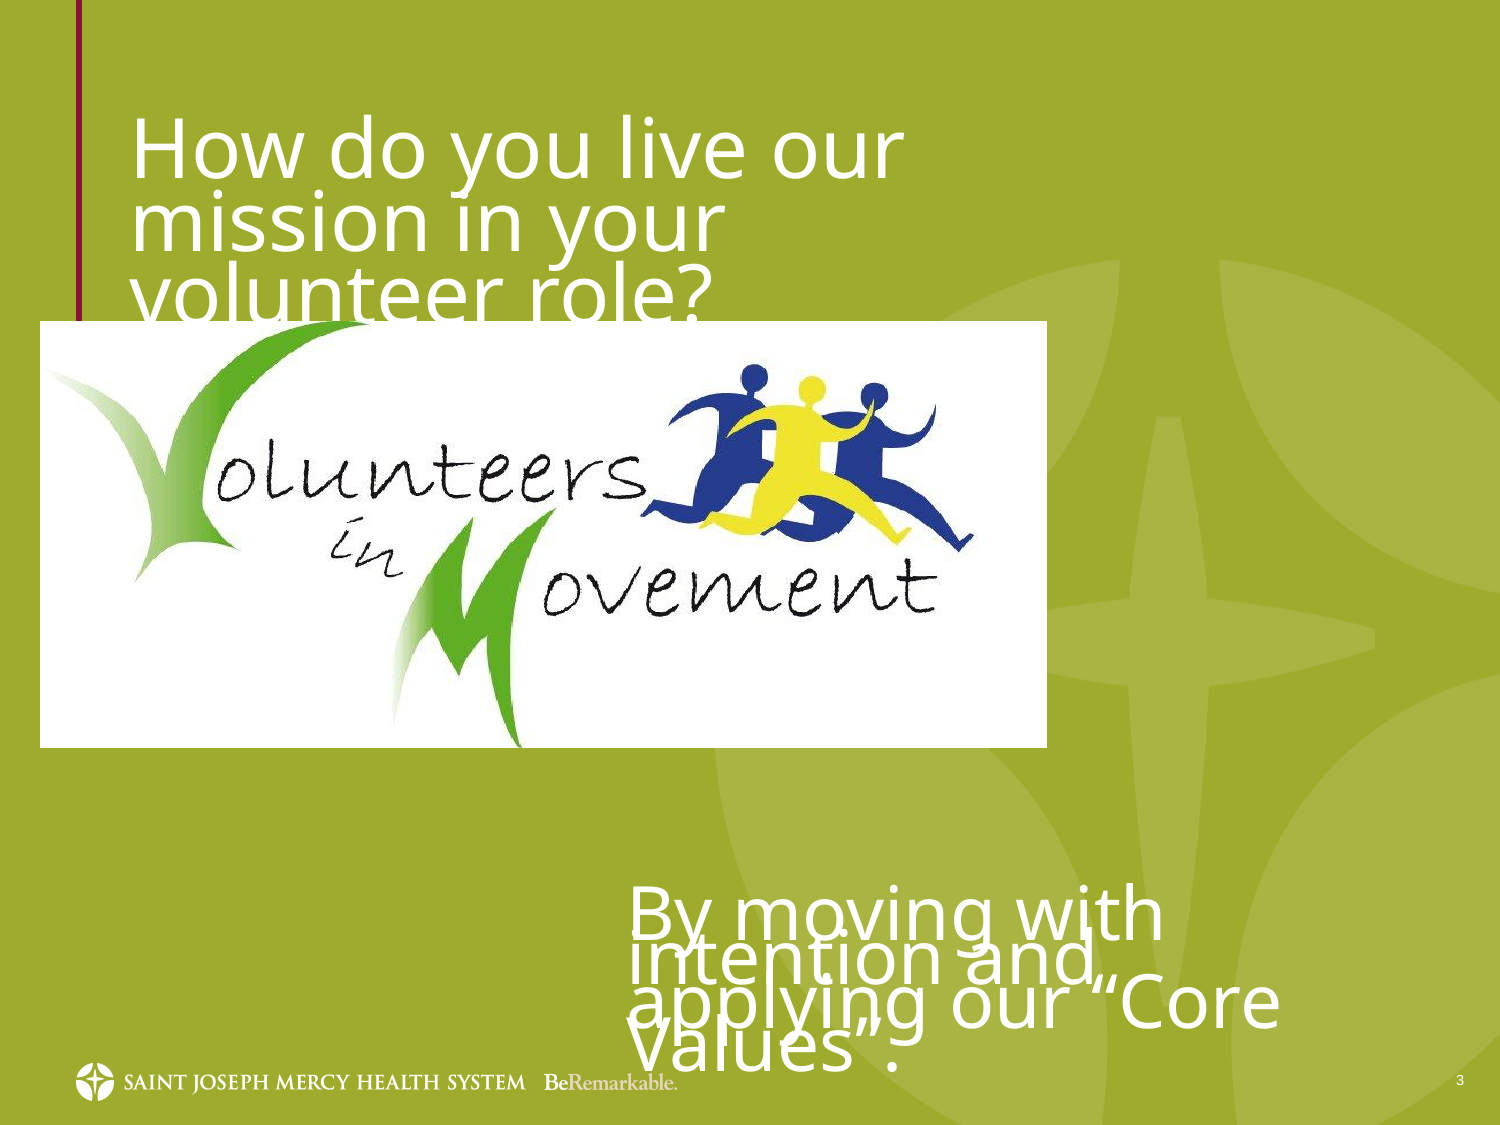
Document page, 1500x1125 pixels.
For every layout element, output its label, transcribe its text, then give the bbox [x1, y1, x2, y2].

title How do you live our mission in your volunteer role? [129, 121, 930, 320]
slide_number 3 [1378, 1049, 1464, 1110]
picture [0, 0, 1500, 1125]
text_box By moving with intention and applying our “Core Values”. [611, 904, 1396, 1095]
